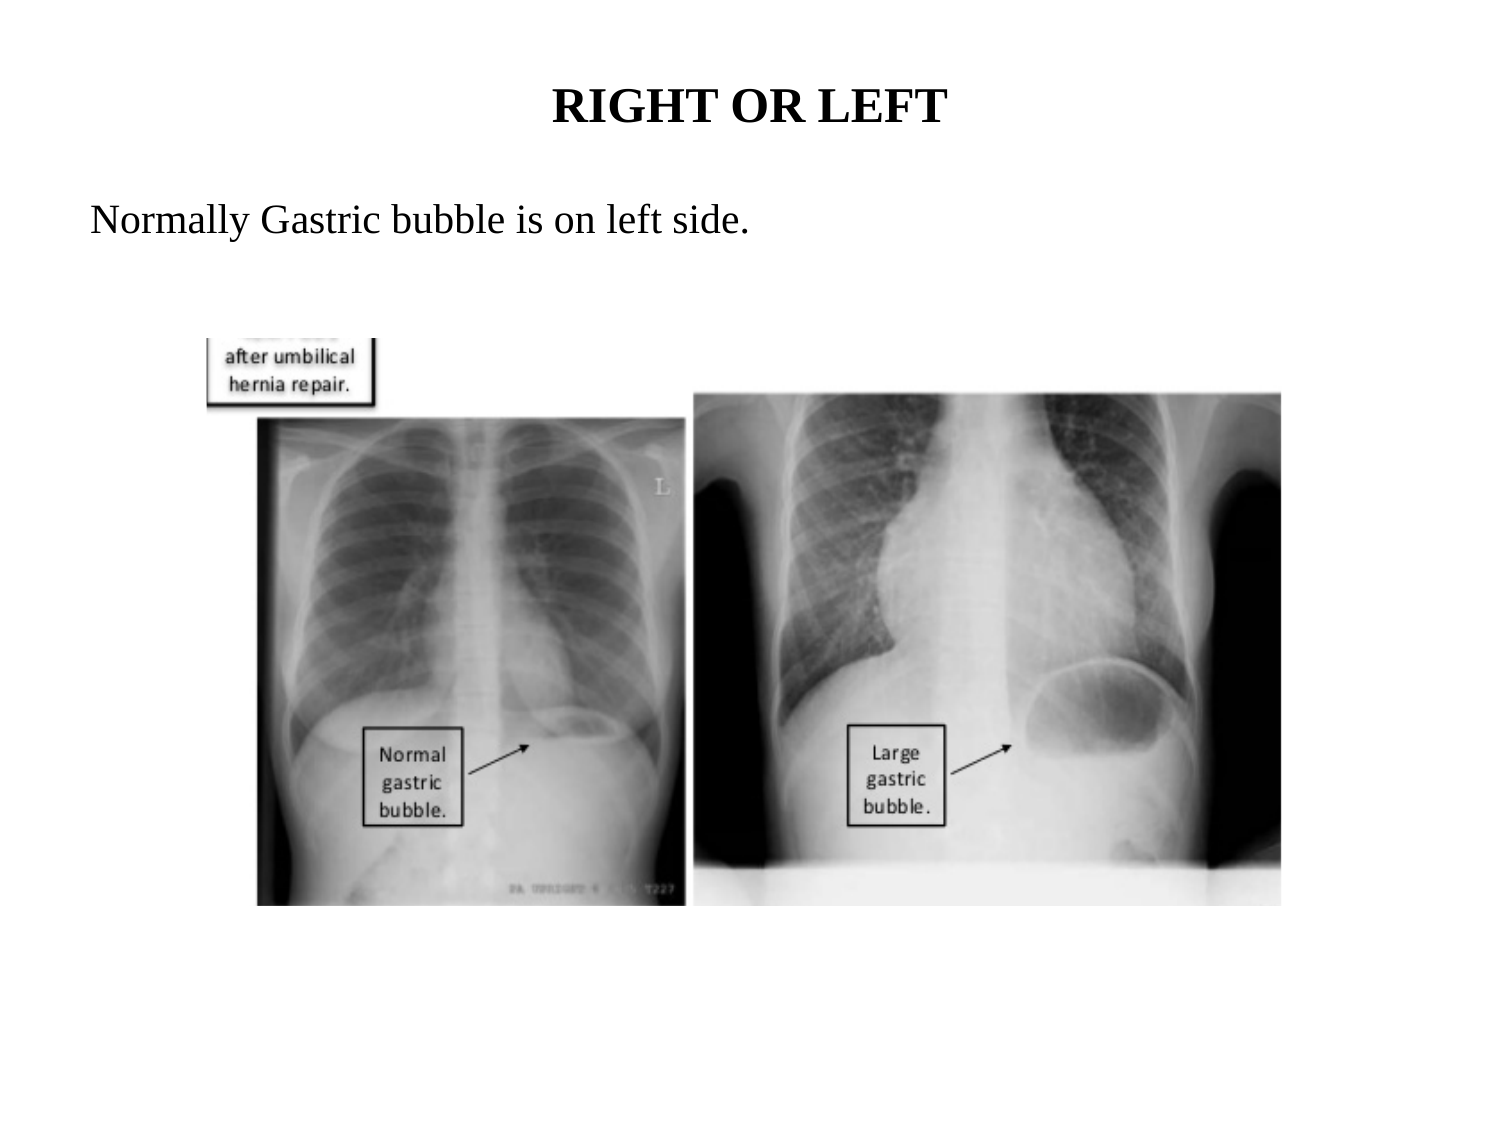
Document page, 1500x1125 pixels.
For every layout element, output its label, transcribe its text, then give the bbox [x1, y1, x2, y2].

title RIGHT OR LEFT [75, 45, 1425, 161]
list Normally Gastric bubble is on left side. [75, 184, 1425, 1005]
picture [206, 337, 1282, 906]
